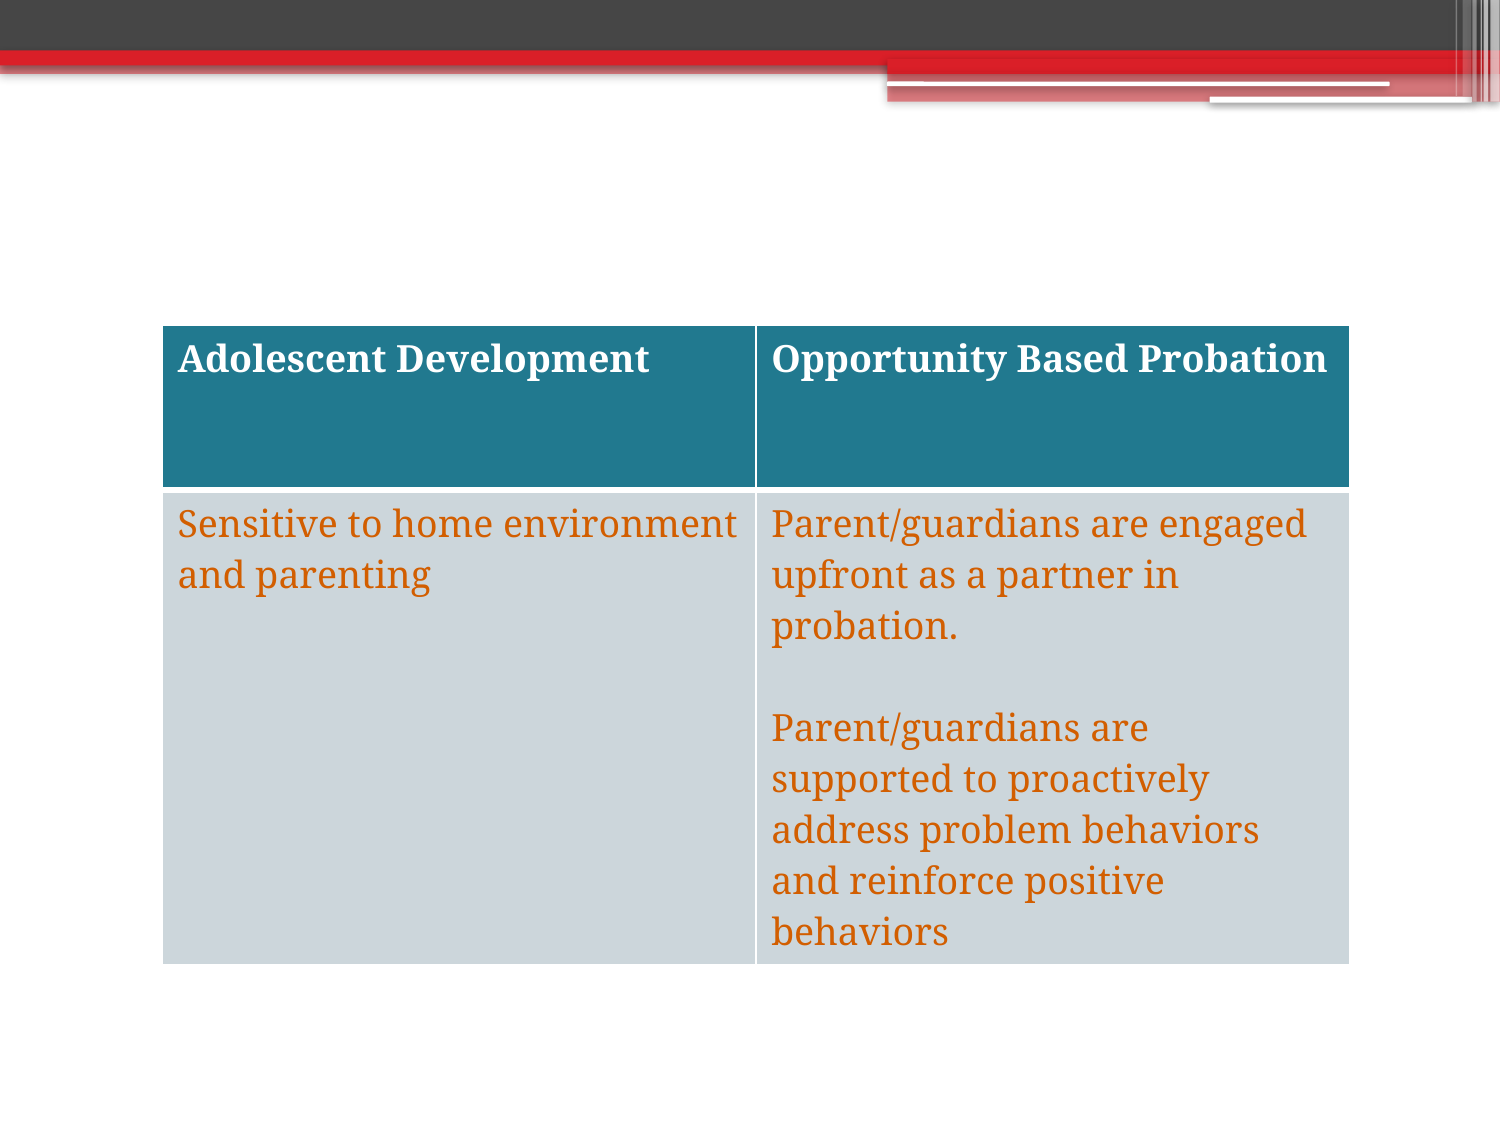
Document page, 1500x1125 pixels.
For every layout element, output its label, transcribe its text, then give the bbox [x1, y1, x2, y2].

table_header Opportunity Based Probation [757, 326, 1349, 487]
table_header Adolescent Development [163, 326, 755, 487]
table_cell Parent/guardians are engaged upfront as a partner in probation. Parent/guardians are supported to proactively address problem behaviors and reinforce positive behaviors [757, 493, 1349, 964]
table_cell Sensitive to home environment and parenting [163, 493, 755, 964]
